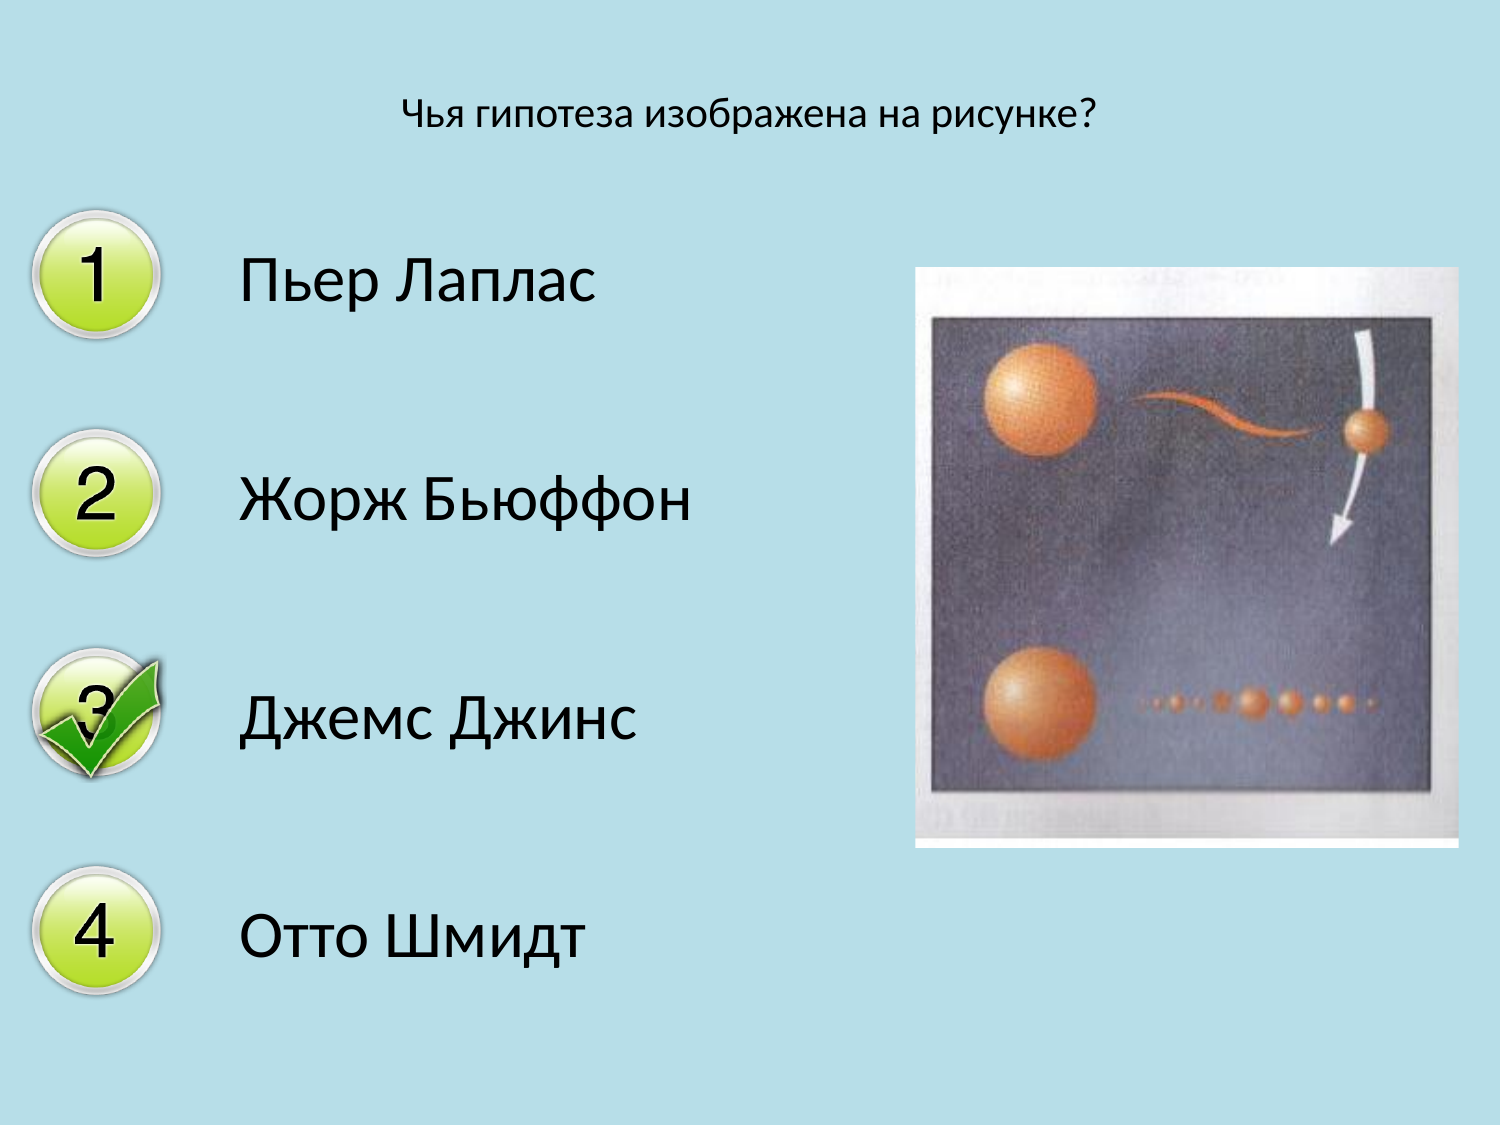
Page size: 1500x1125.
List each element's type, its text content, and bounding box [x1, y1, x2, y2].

list Жорж Бьюффон [225, 394, 910, 594]
picture [25, 860, 167, 1002]
picture [25, 641, 167, 783]
list Джемс Джинс [225, 612, 910, 813]
list Отто Шмидт [225, 831, 1437, 1031]
list Чья гипотеза изображена на рисунке? [25, 19, 1475, 144]
picture [915, 266, 1459, 848]
list Пьер Лаплас [225, 175, 1437, 375]
picture [25, 423, 167, 564]
picture [25, 204, 167, 346]
